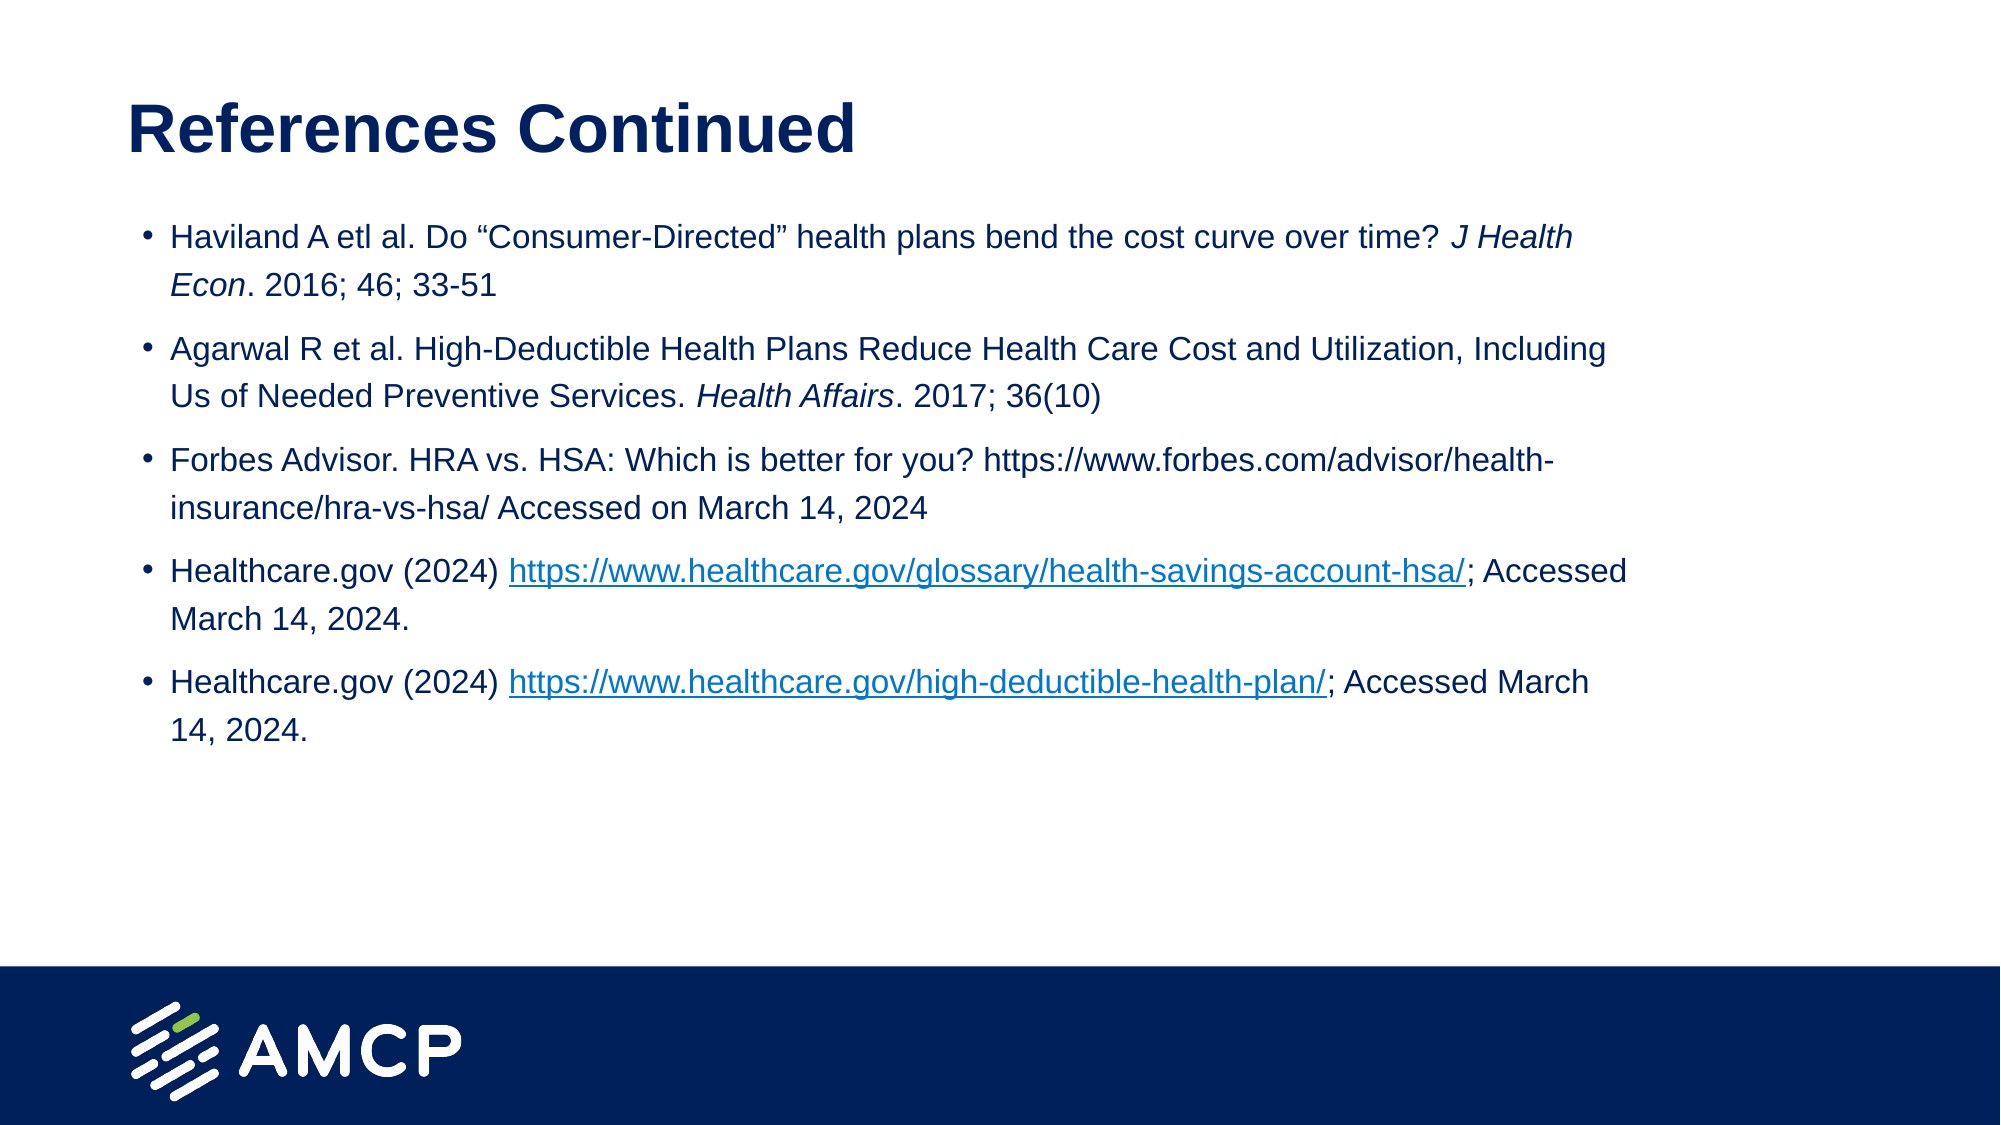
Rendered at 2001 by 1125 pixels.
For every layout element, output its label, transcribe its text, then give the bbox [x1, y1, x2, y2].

list Haviland A etl al. Do “Consumer-Directed” health plans bend the cost curve over time? J Health Econ. 2016; 46; 33-51 Agarwal R et al. High-Deductible Health Plans Reduce Health Care Cost and Utilization, Including Us of Needed Preventive Services. Health Affairs. 2017; 36(10) Forbes Advisor. HRA vs. HSA: Which is better for you? https://www.forbes.com/advisor/health-insurance/hra-vs-hsa/ Accessed on March 14, 2024 Healthcare.gov (2024) https://www.healthcare.gov/glossary/health-savings-account-hsa/; Accessed March 14, 2024. Healthcare.gov (2024) https://www.healthcare.gov/high-deductible-health-plan/; Accessed March 14, 2024. [127, 200, 1647, 940]
title References Continued [112, 59, 1647, 200]
picture [0, 666, 813, 1125]
